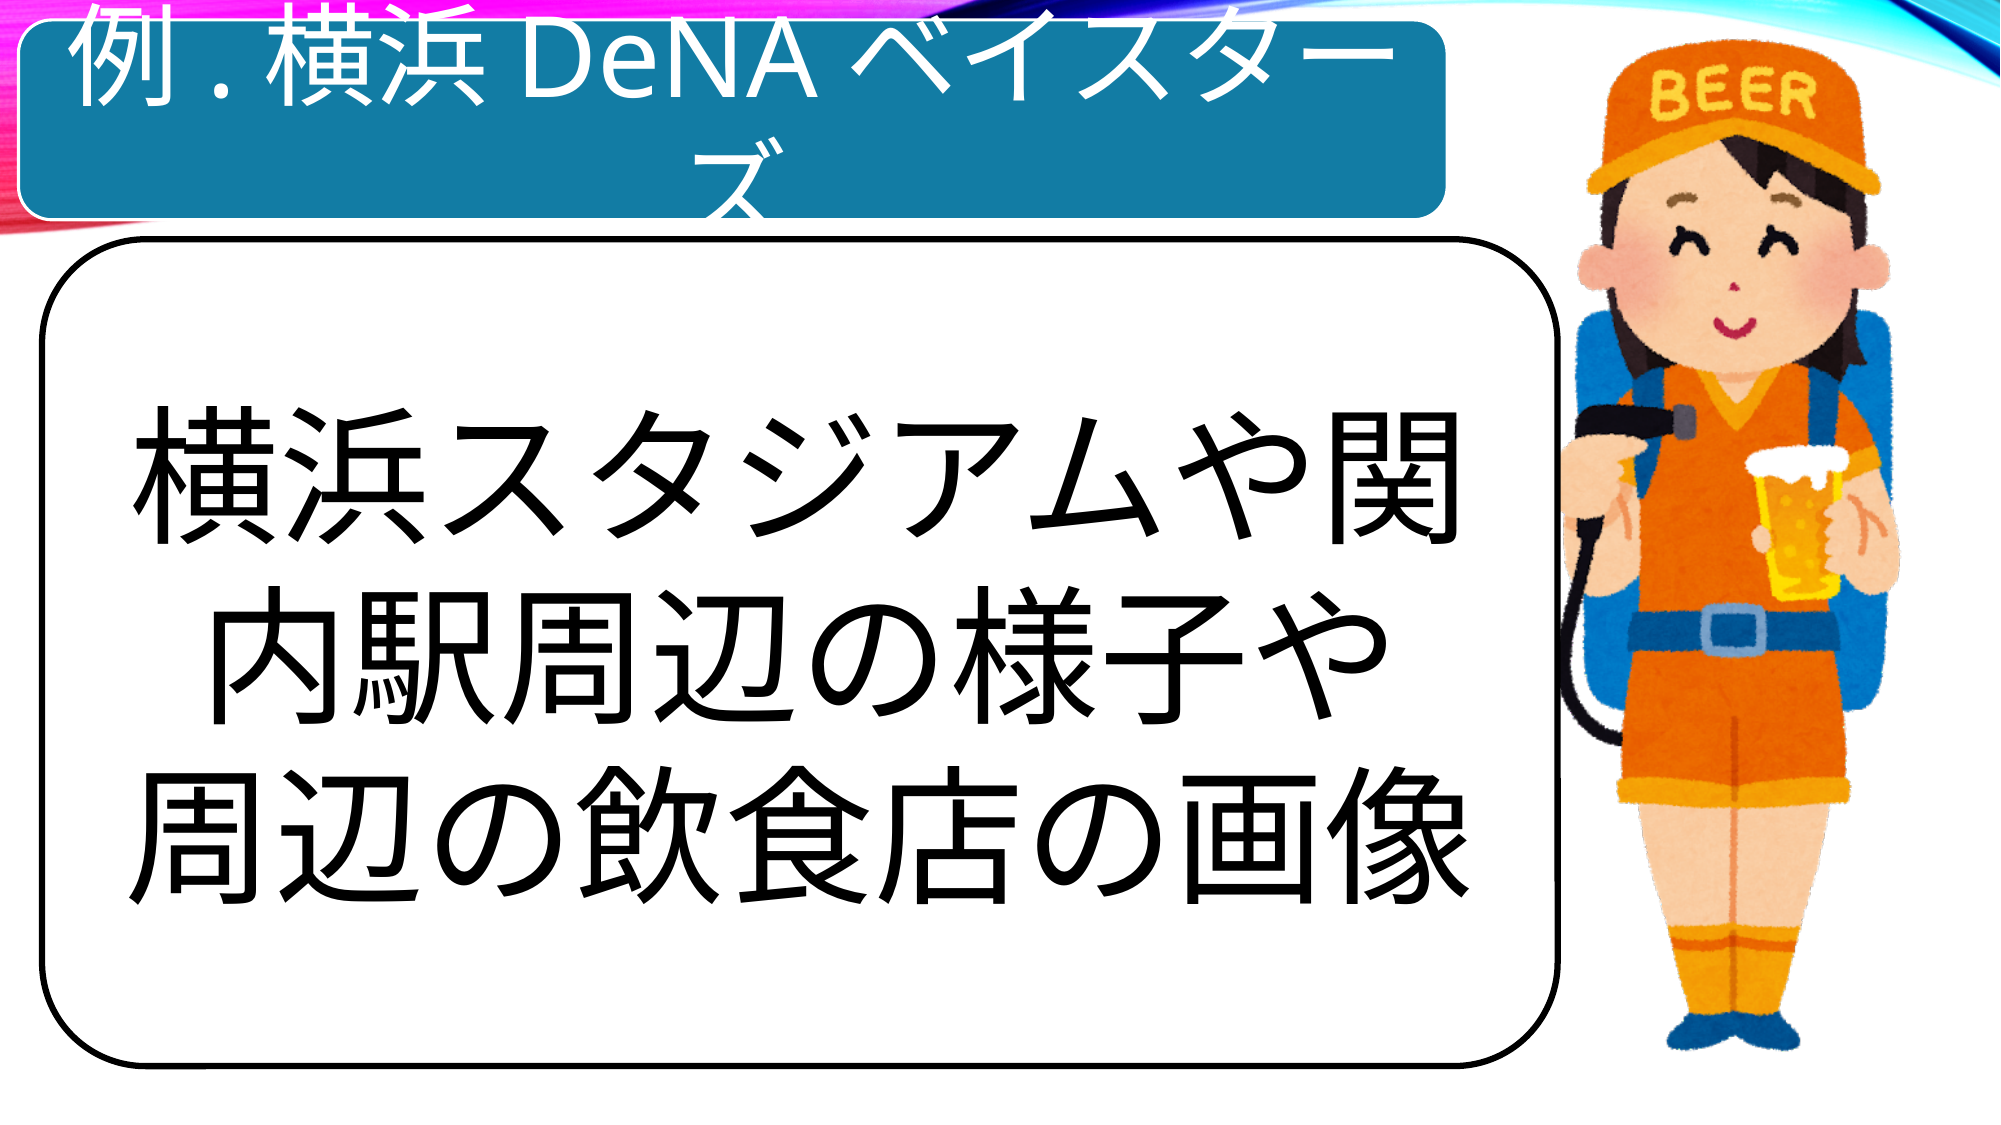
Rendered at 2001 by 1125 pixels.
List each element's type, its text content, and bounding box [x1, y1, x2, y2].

text_box 横浜スタジアムや関内駅周辺の様子や 周辺の飲食店の画像 [41, 238, 1459, 1068]
text_box 例.横浜DeNAベイスターズ [16, 18, 1447, 222]
picture [1890, 0, 2000, 75]
picture [1910, 0, 2000, 45]
picture [0, 0, 2000, 1067]
